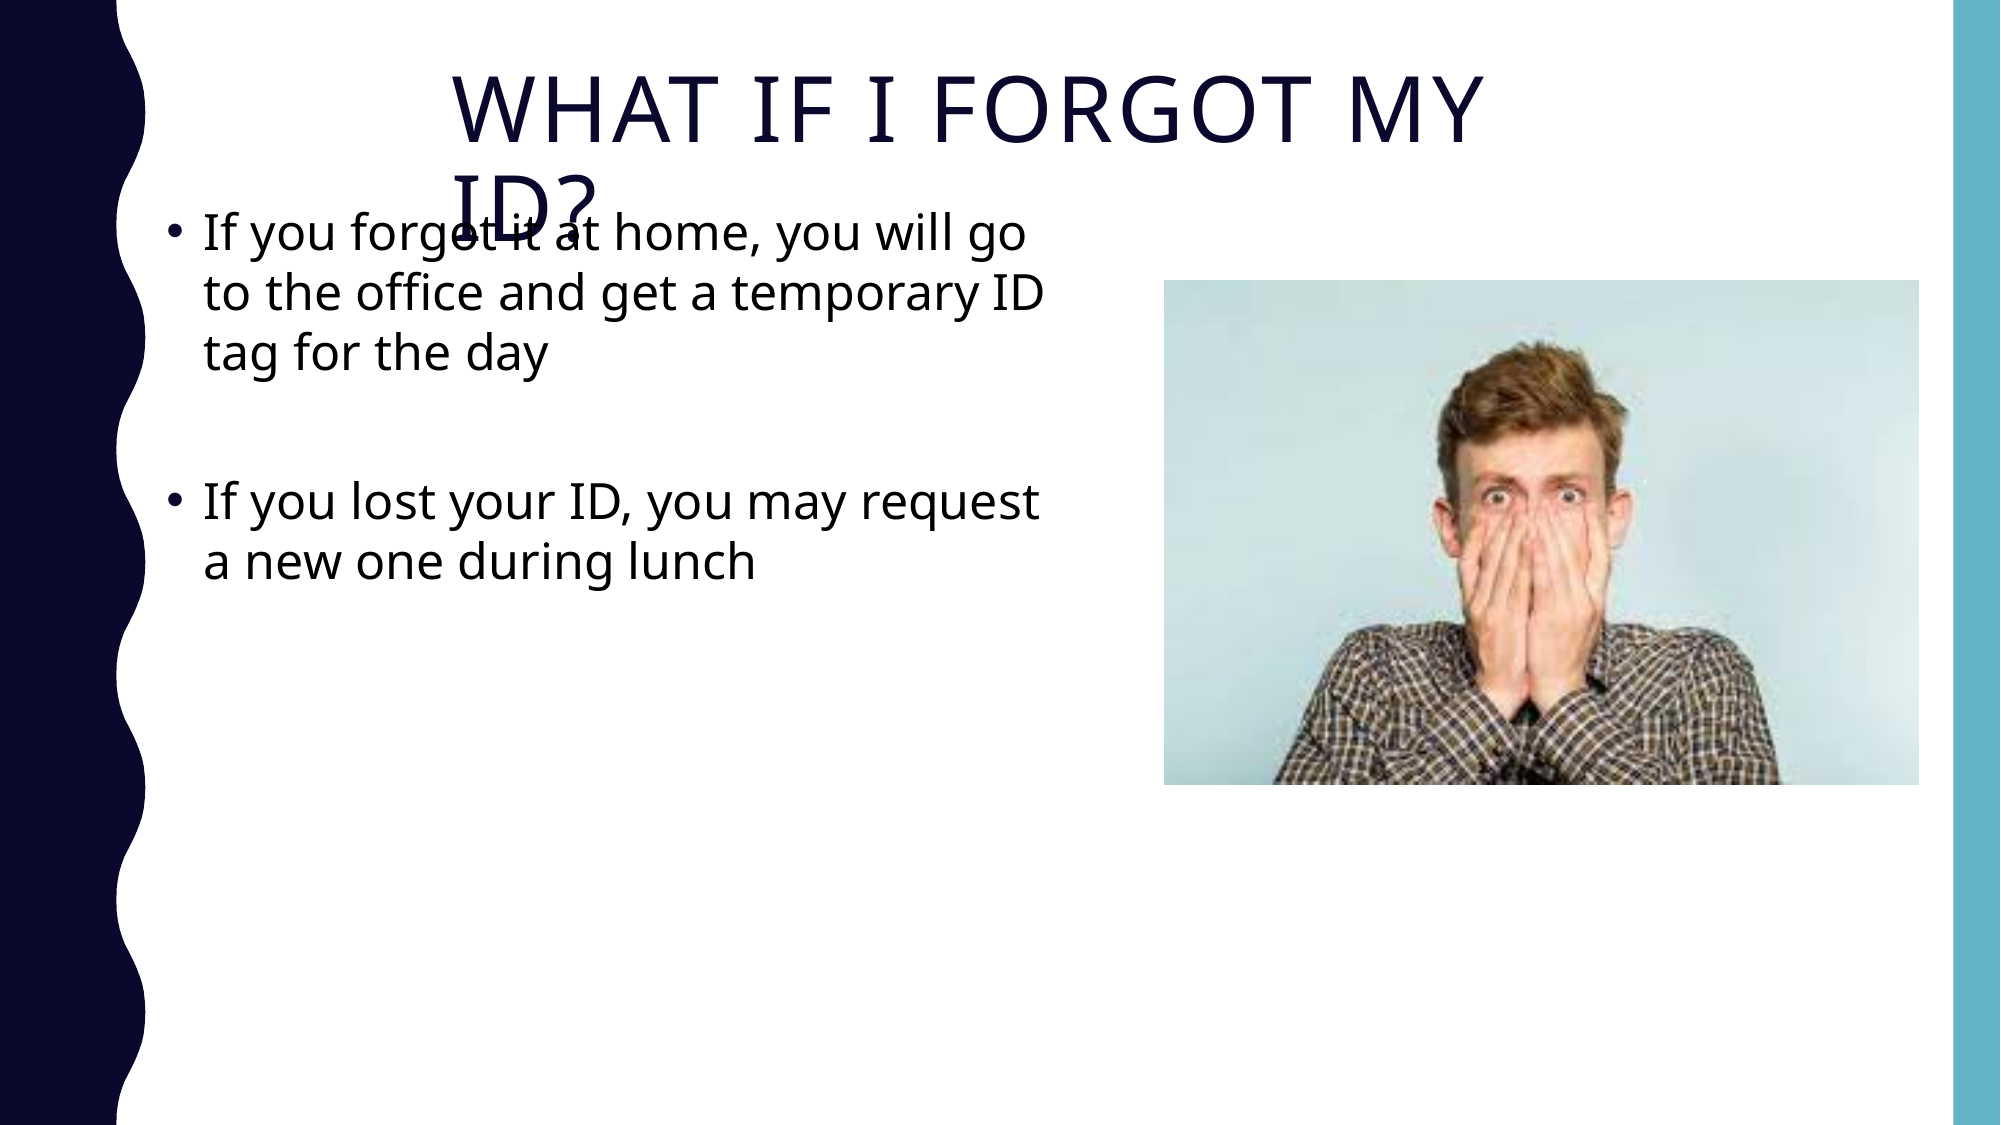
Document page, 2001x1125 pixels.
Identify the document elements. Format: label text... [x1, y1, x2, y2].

title What if I forgot my ID? [436, 56, 1565, 273]
list If you forgot it at home, you will go to the office and get a temporary ID tag for the day If you lost your ID, you may request a new one during lunch [151, 192, 1093, 1125]
picture [1164, 280, 1919, 785]
